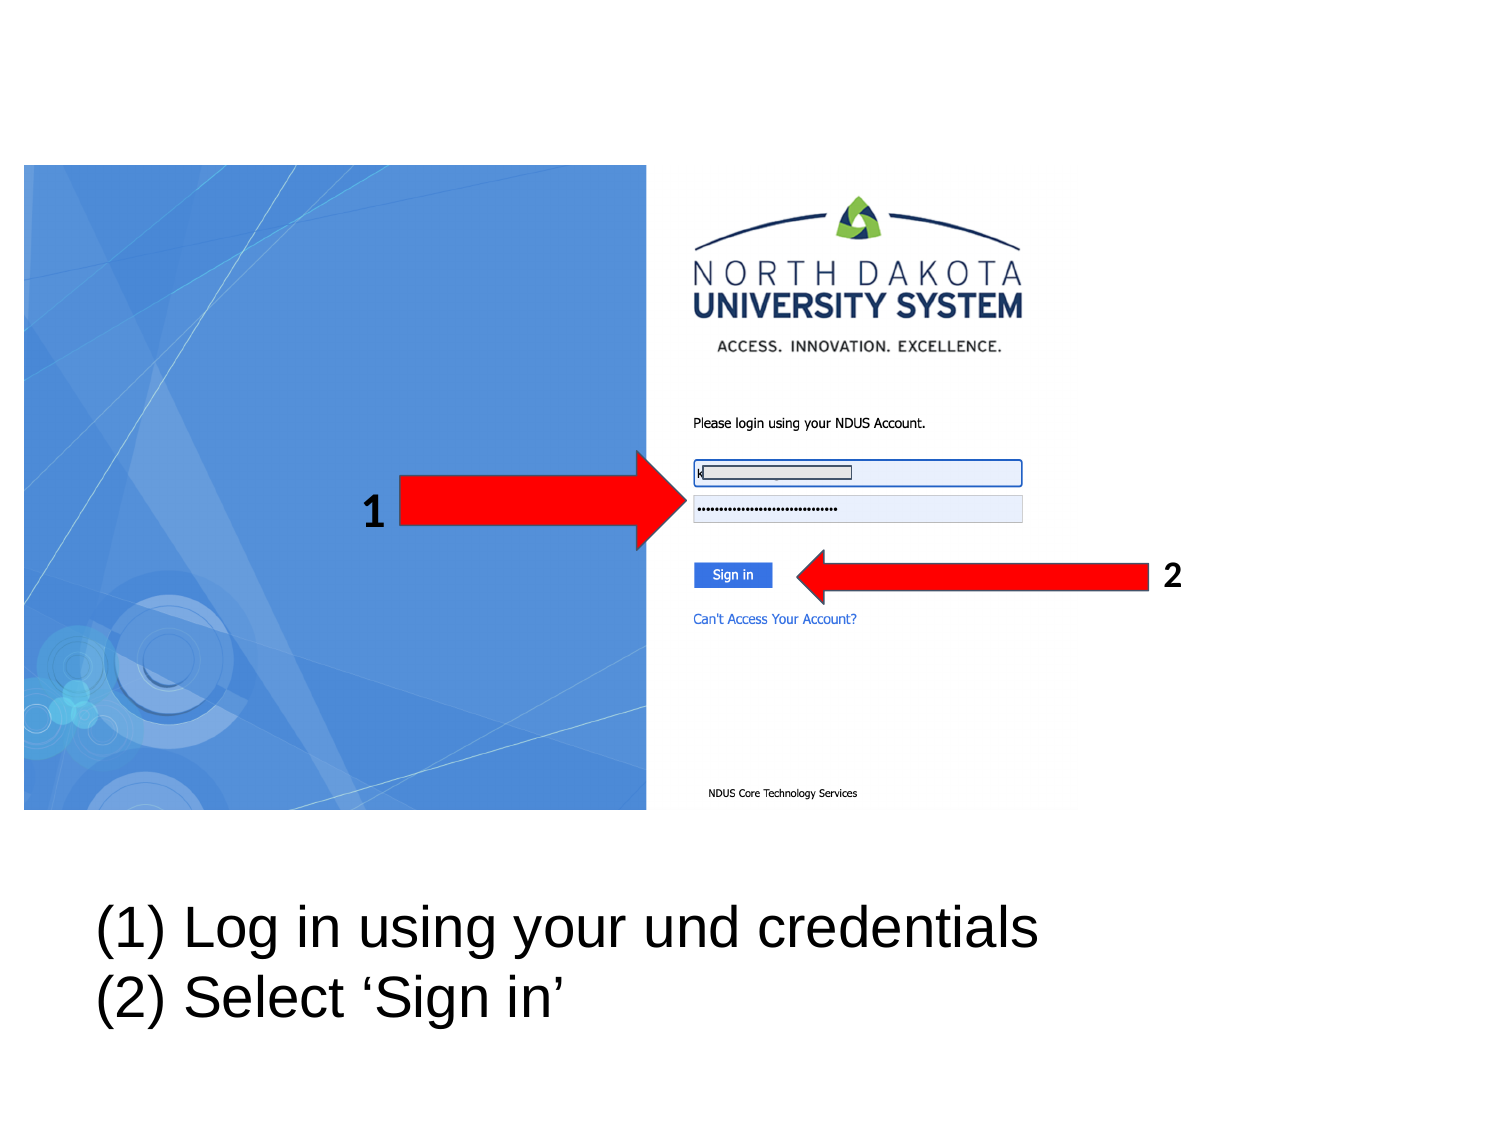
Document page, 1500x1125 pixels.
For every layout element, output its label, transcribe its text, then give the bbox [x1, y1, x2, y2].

list (1) Log in using your und credentials (2) Select ‘Sign in’ [80, 909, 1259, 1009]
text_box [1078, 563, 1149, 591]
picture [24, 165, 1078, 810]
text_box 2 [1148, 535, 1243, 570]
